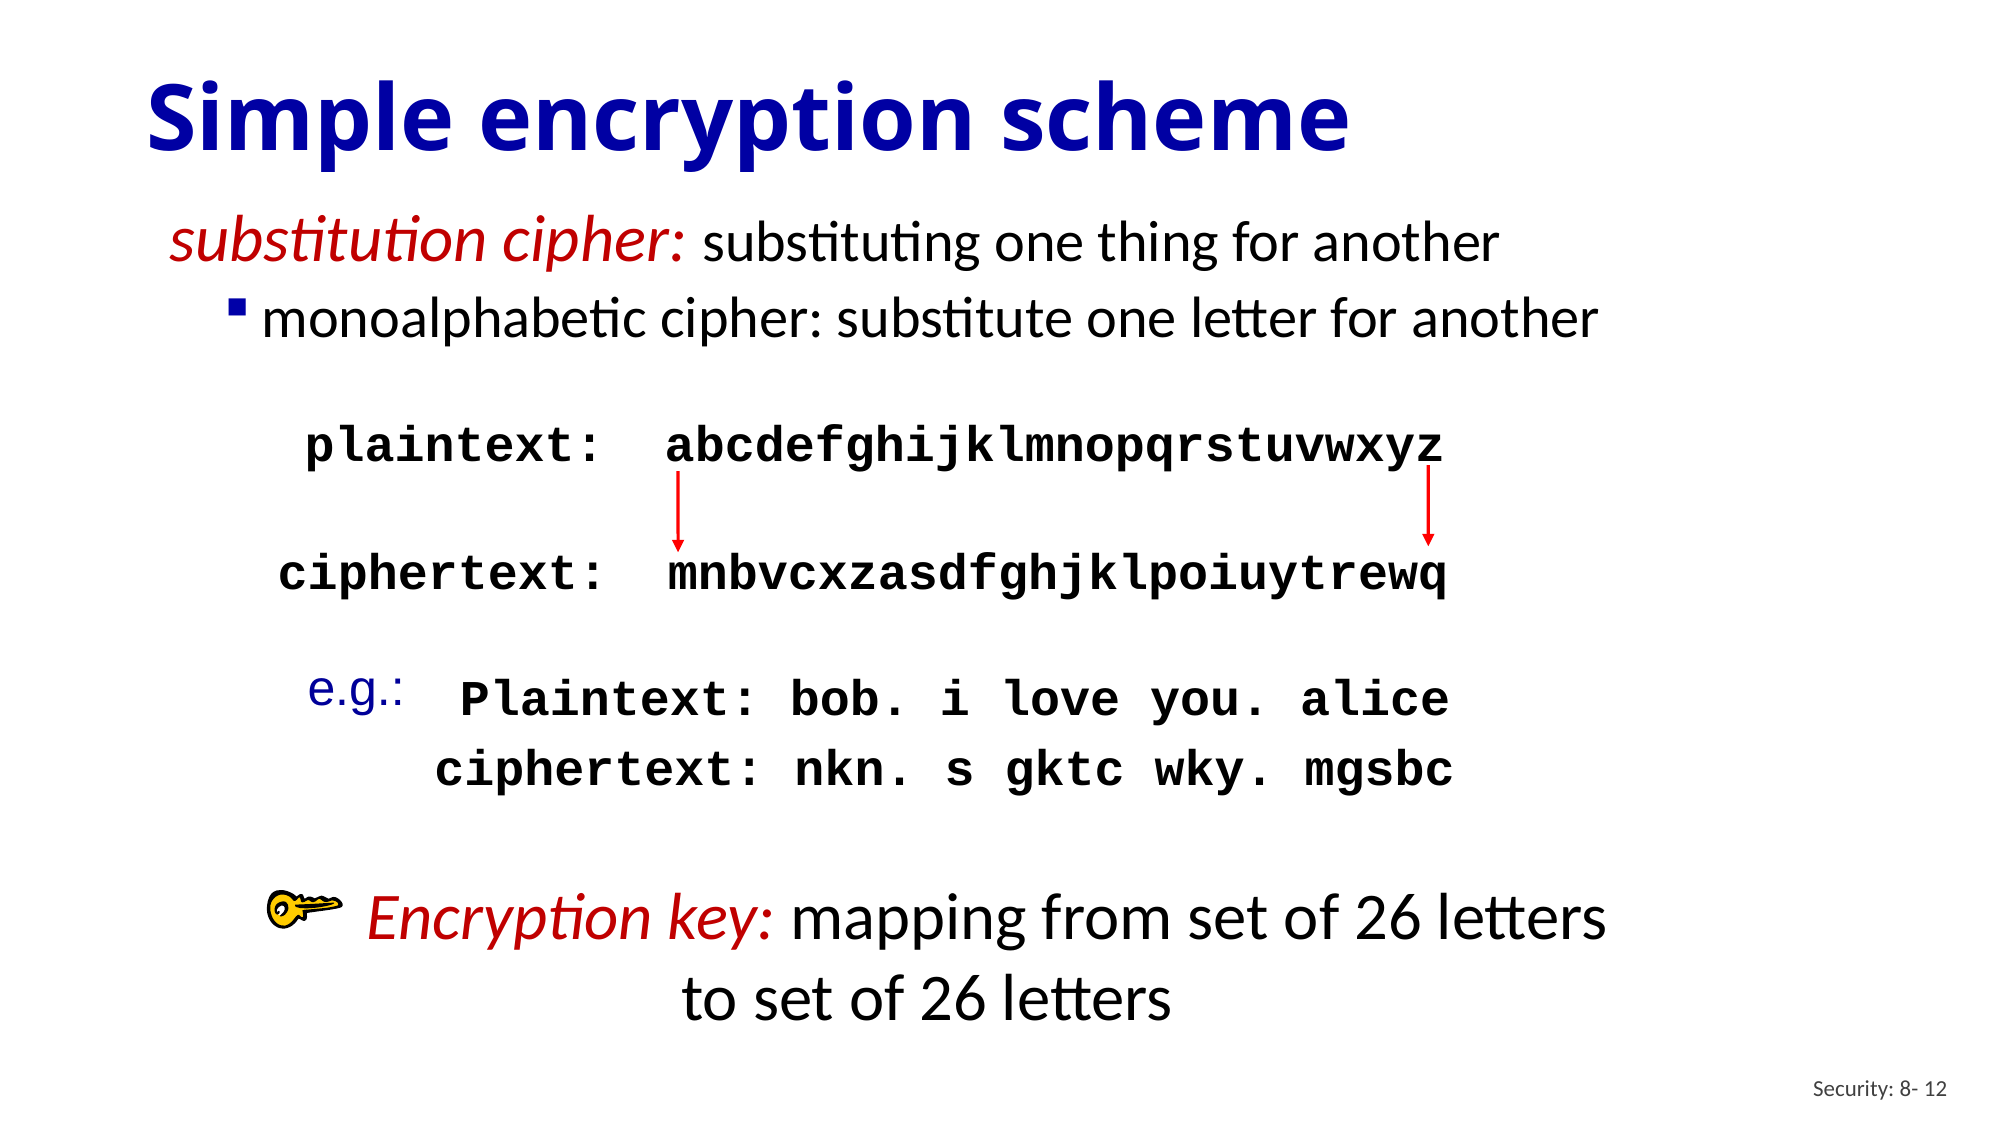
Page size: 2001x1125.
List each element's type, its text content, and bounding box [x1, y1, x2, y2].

text_box [671, 471, 685, 553]
slide_number Security: 8- 12 [1512, 1056, 1963, 1117]
title Simple encryption scheme [131, 47, 1856, 195]
text_box plaintext: abcdefghijklmnopqrstuvwxyz [289, 403, 1460, 479]
text_box ciphertext: mnbvcxzasdfghjklpoiuytrewq [262, 531, 1463, 607]
picture [266, 889, 343, 929]
text_box substitution cipher: substituting one thing for another monoalphabetic cipher: substitute one letter for another [132, 196, 1885, 396]
text_box [1422, 465, 1435, 547]
text_box ciphertext: nkn. s gktc wky. mgsbc [419, 728, 1470, 803]
text_box Plaintext: bob. i love you. alice [444, 658, 1465, 728]
text_box e.g.: [292, 647, 420, 723]
text_box Encryption key: mapping from set of 26 letters to set of 26 letters [351, 865, 1918, 1041]
